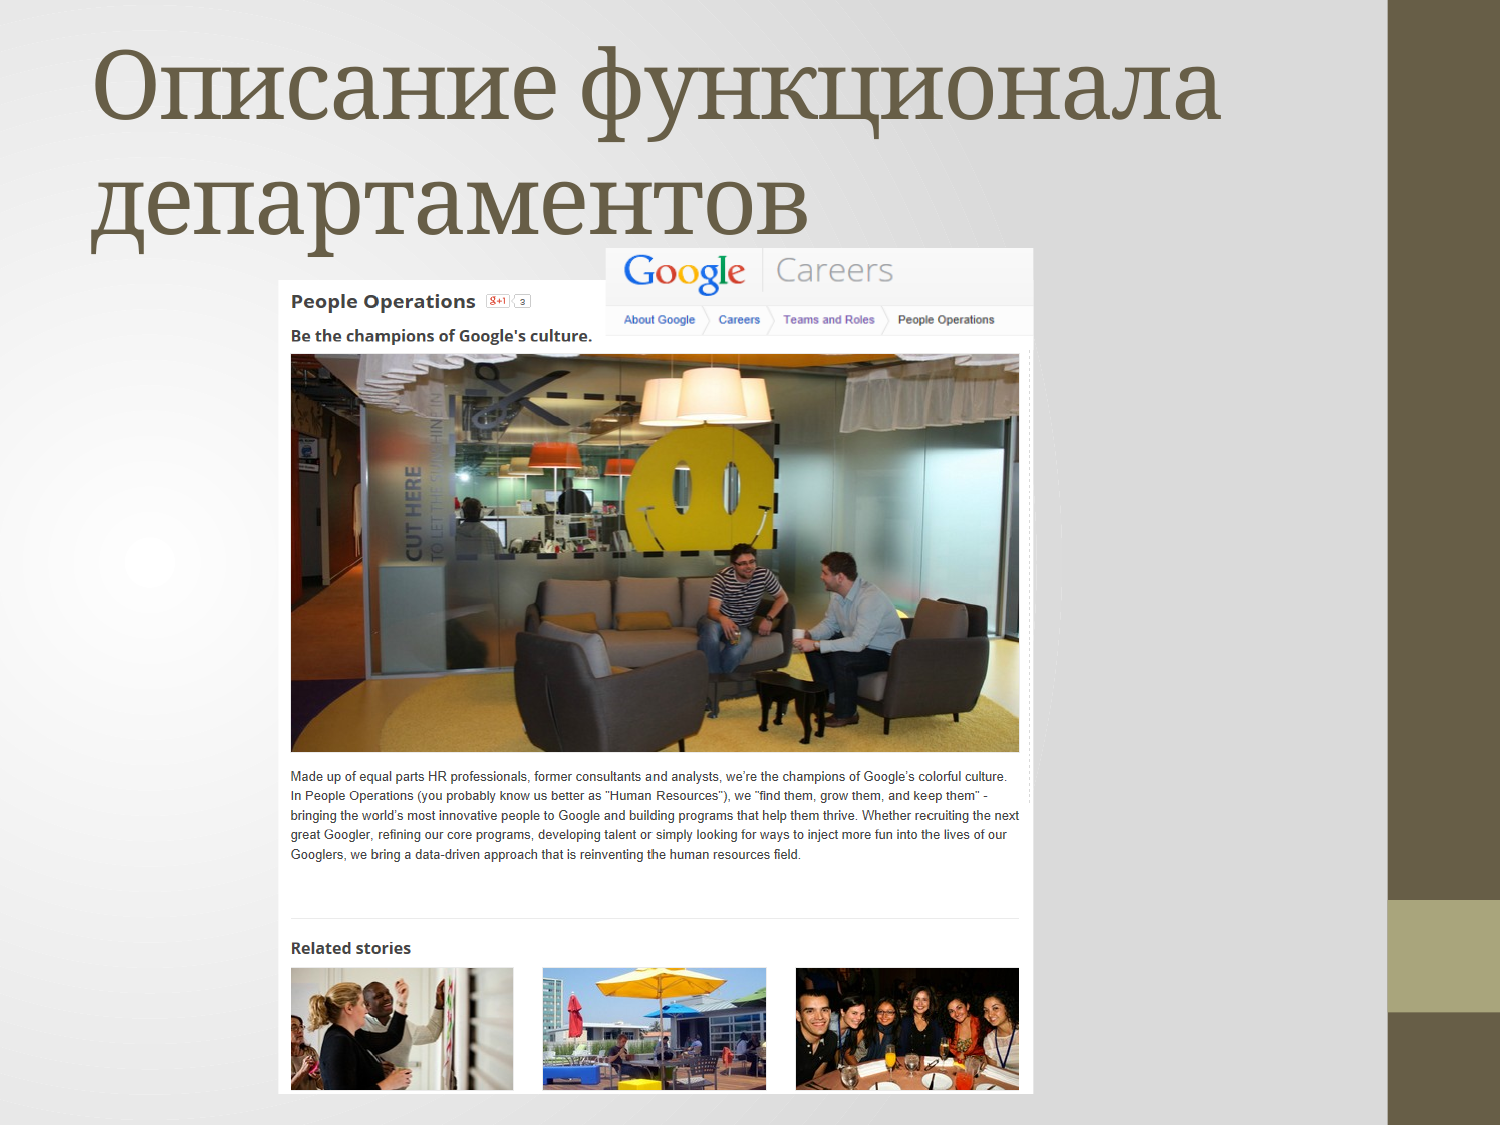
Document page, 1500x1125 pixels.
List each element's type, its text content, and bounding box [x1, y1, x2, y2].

title Описание функционала департаментов [75, 45, 1325, 233]
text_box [277, 248, 1034, 1094]
